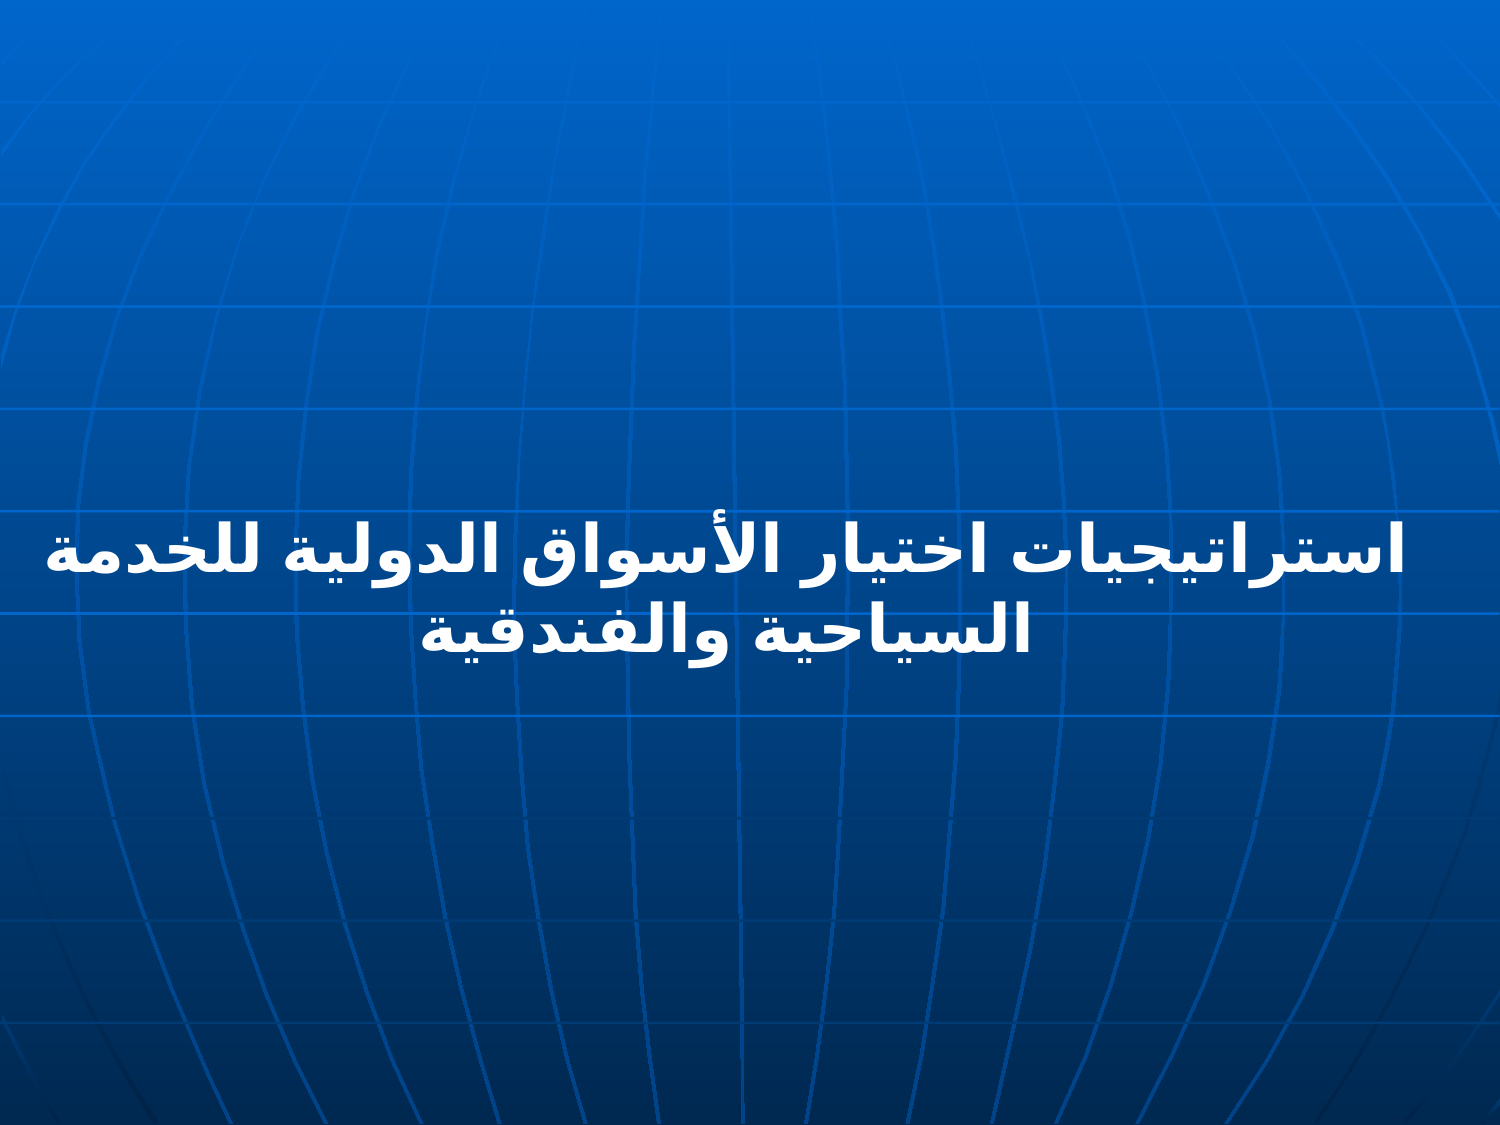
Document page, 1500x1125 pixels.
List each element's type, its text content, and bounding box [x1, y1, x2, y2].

text_box استراتيجيات اختيار الأسواق الدولية للخدمة السياحية والفندقية [17, 19, 1436, 674]
